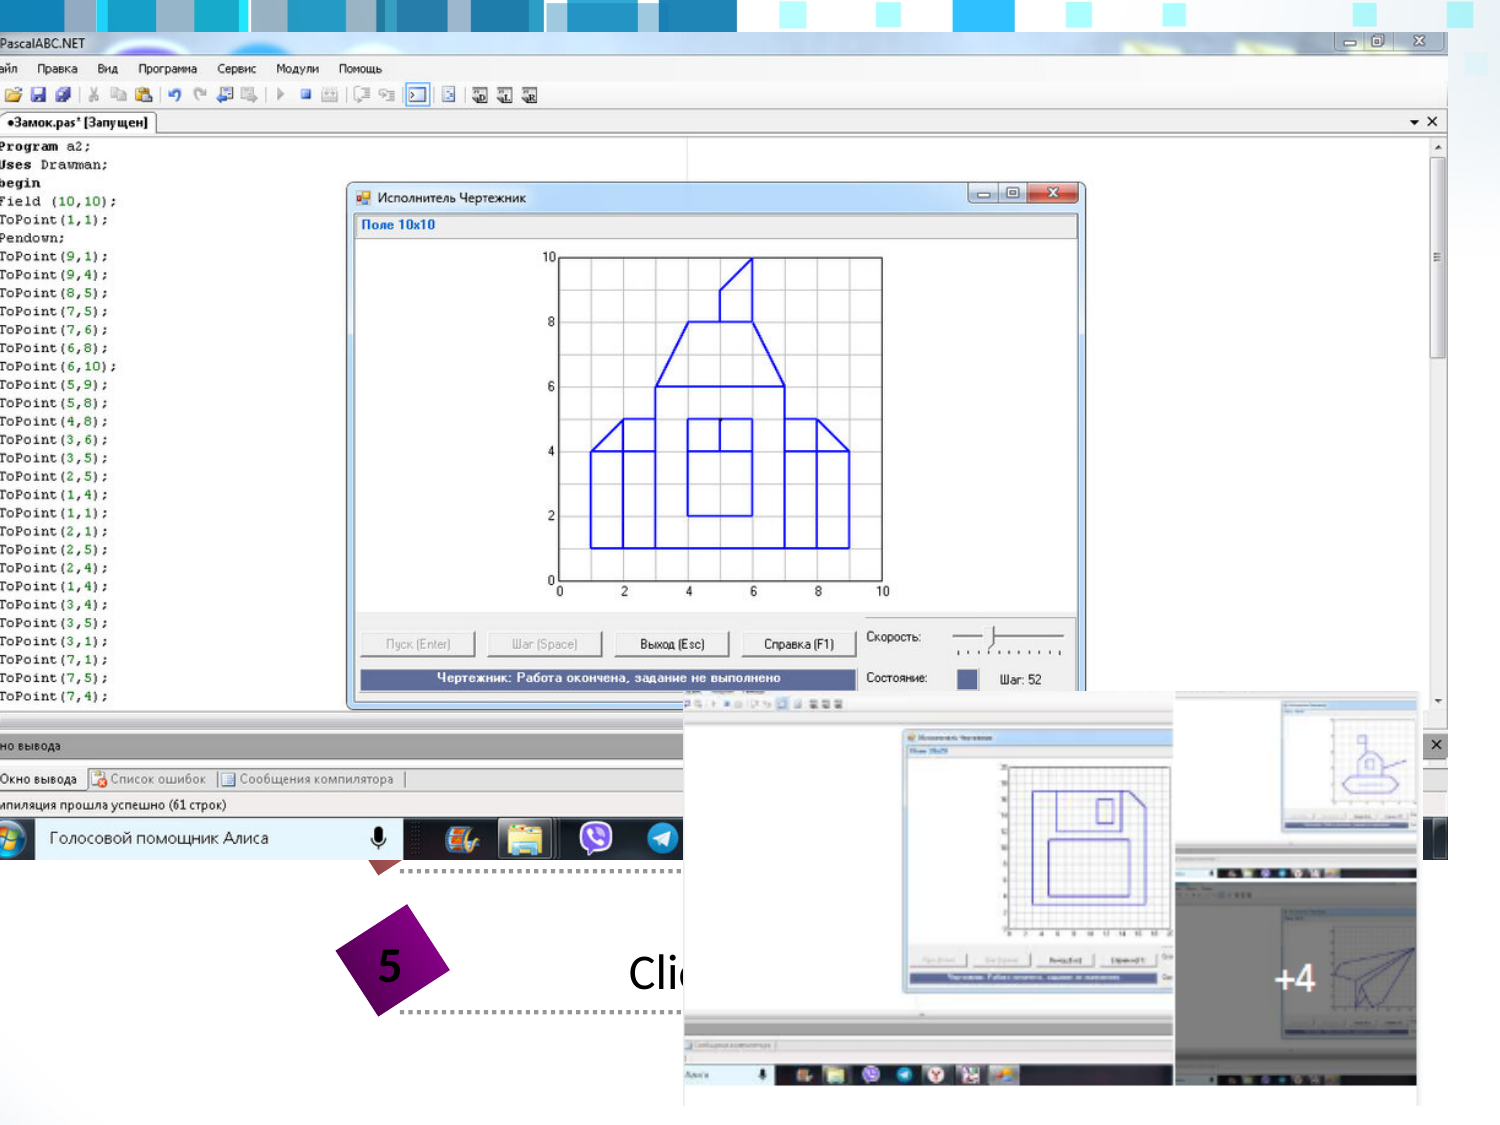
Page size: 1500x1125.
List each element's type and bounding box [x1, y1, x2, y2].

text_box [349, 921, 682, 1013]
picture [0, 0, 1500, 1125]
text_box [349, 860, 682, 872]
